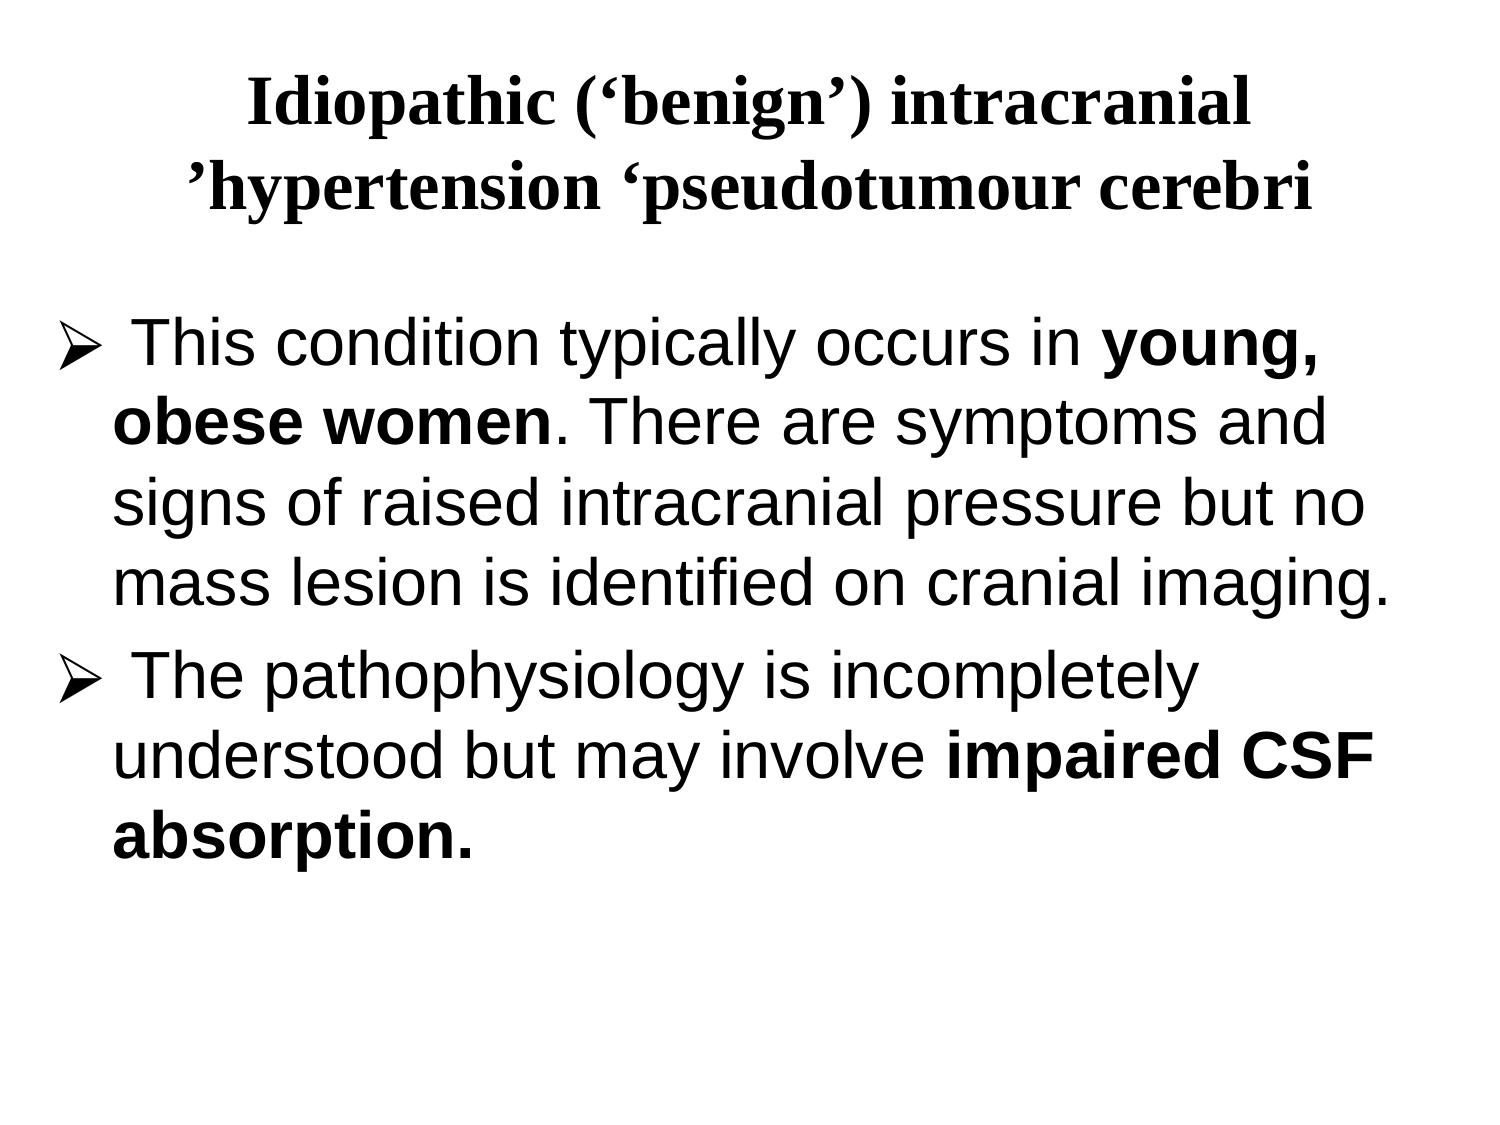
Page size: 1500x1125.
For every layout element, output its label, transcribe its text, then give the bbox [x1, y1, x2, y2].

list This condition typically occurs in young, obese women. There are symptoms and signs of raised intracranial pressure but no mass lesion is identified on cranial imaging. The pathophysiology is incompletely understood but may involve impaired CSF absorption. [41, 290, 1459, 1034]
title Idiopathic (‘benign’) intracranial hypertension ‘pseudotumour cerebri’ [75, 45, 1425, 233]
